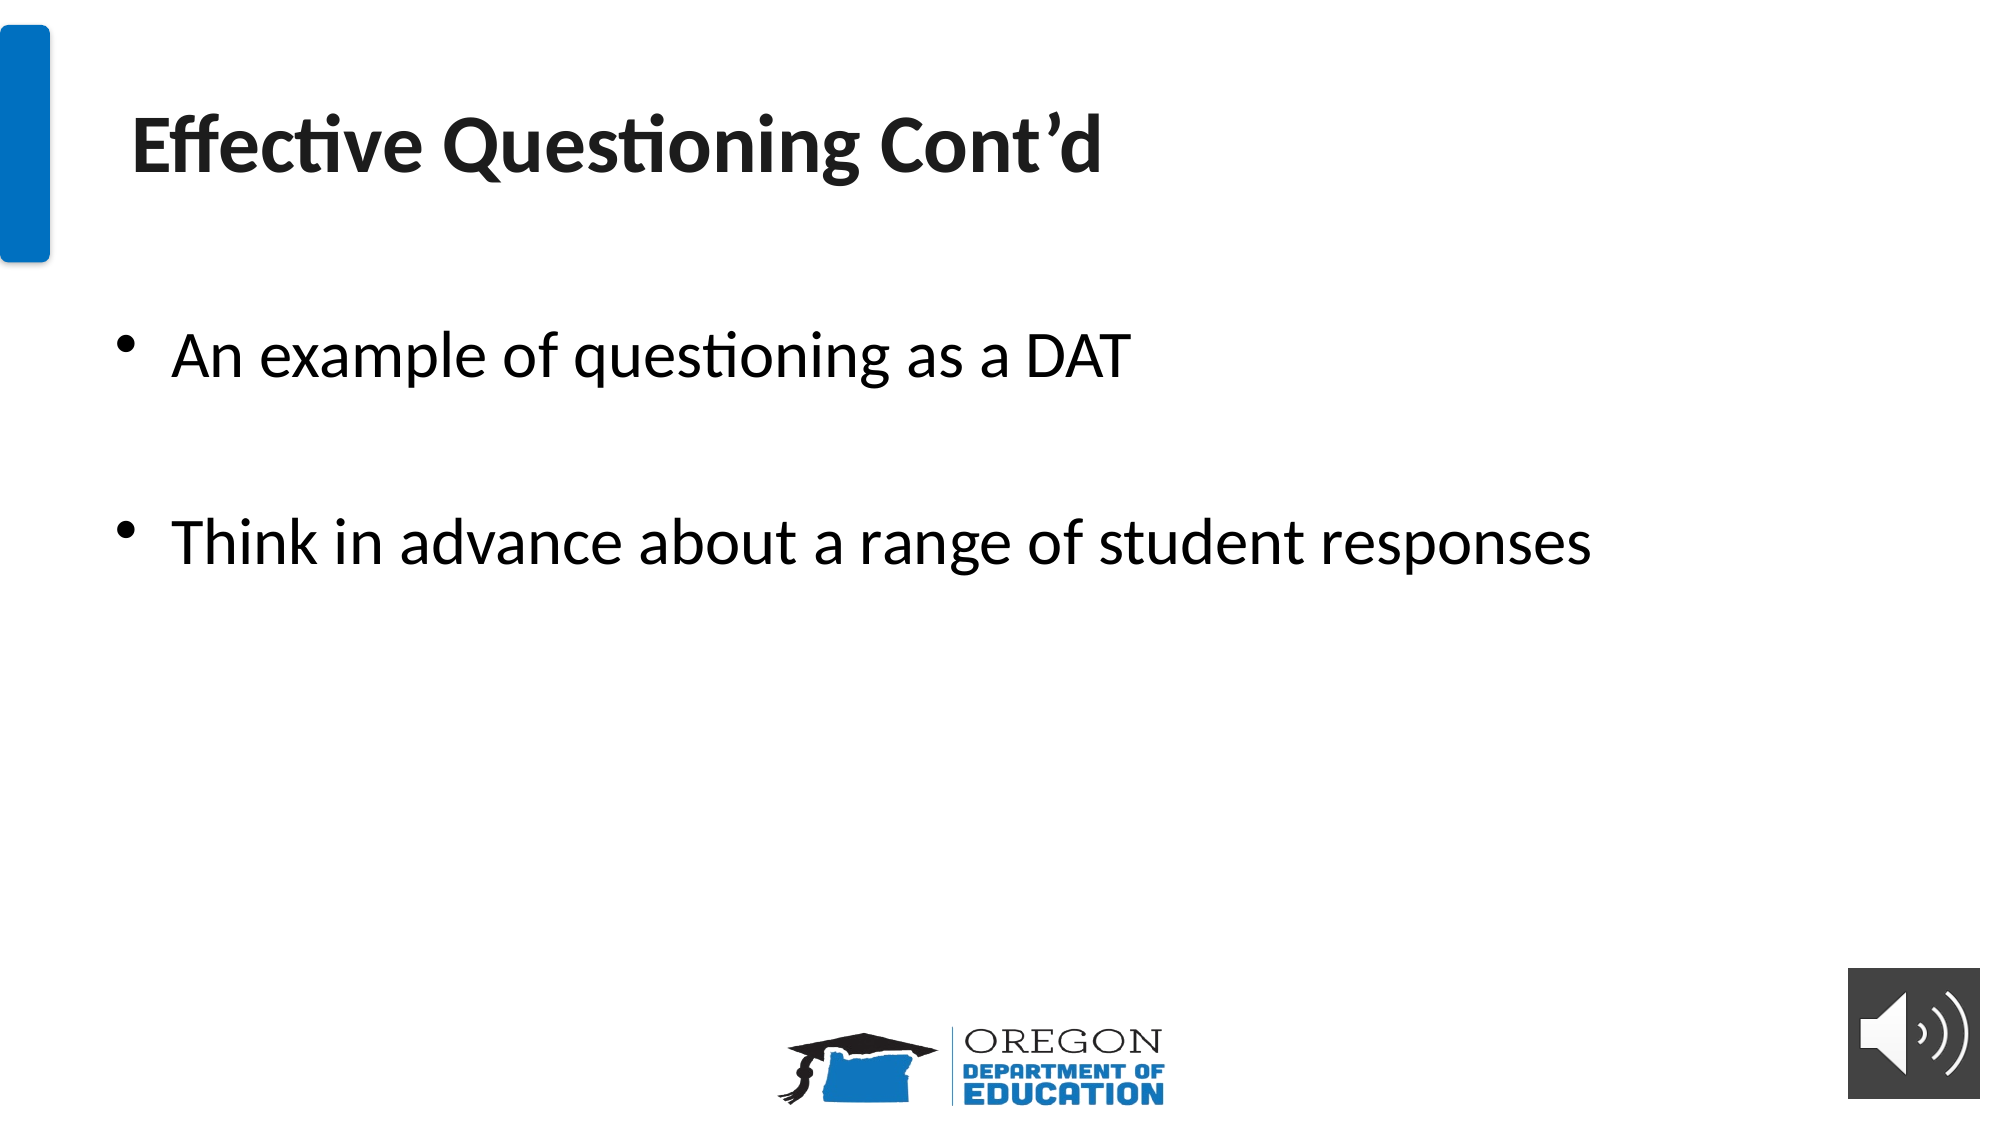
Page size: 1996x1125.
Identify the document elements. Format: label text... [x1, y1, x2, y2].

picture [1847, 966, 1982, 1101]
title Effective Questioning Cont’d [116, 45, 1879, 210]
list An example of questioning as a DAT Think in advance about a range of student responses [99, 210, 1896, 1125]
